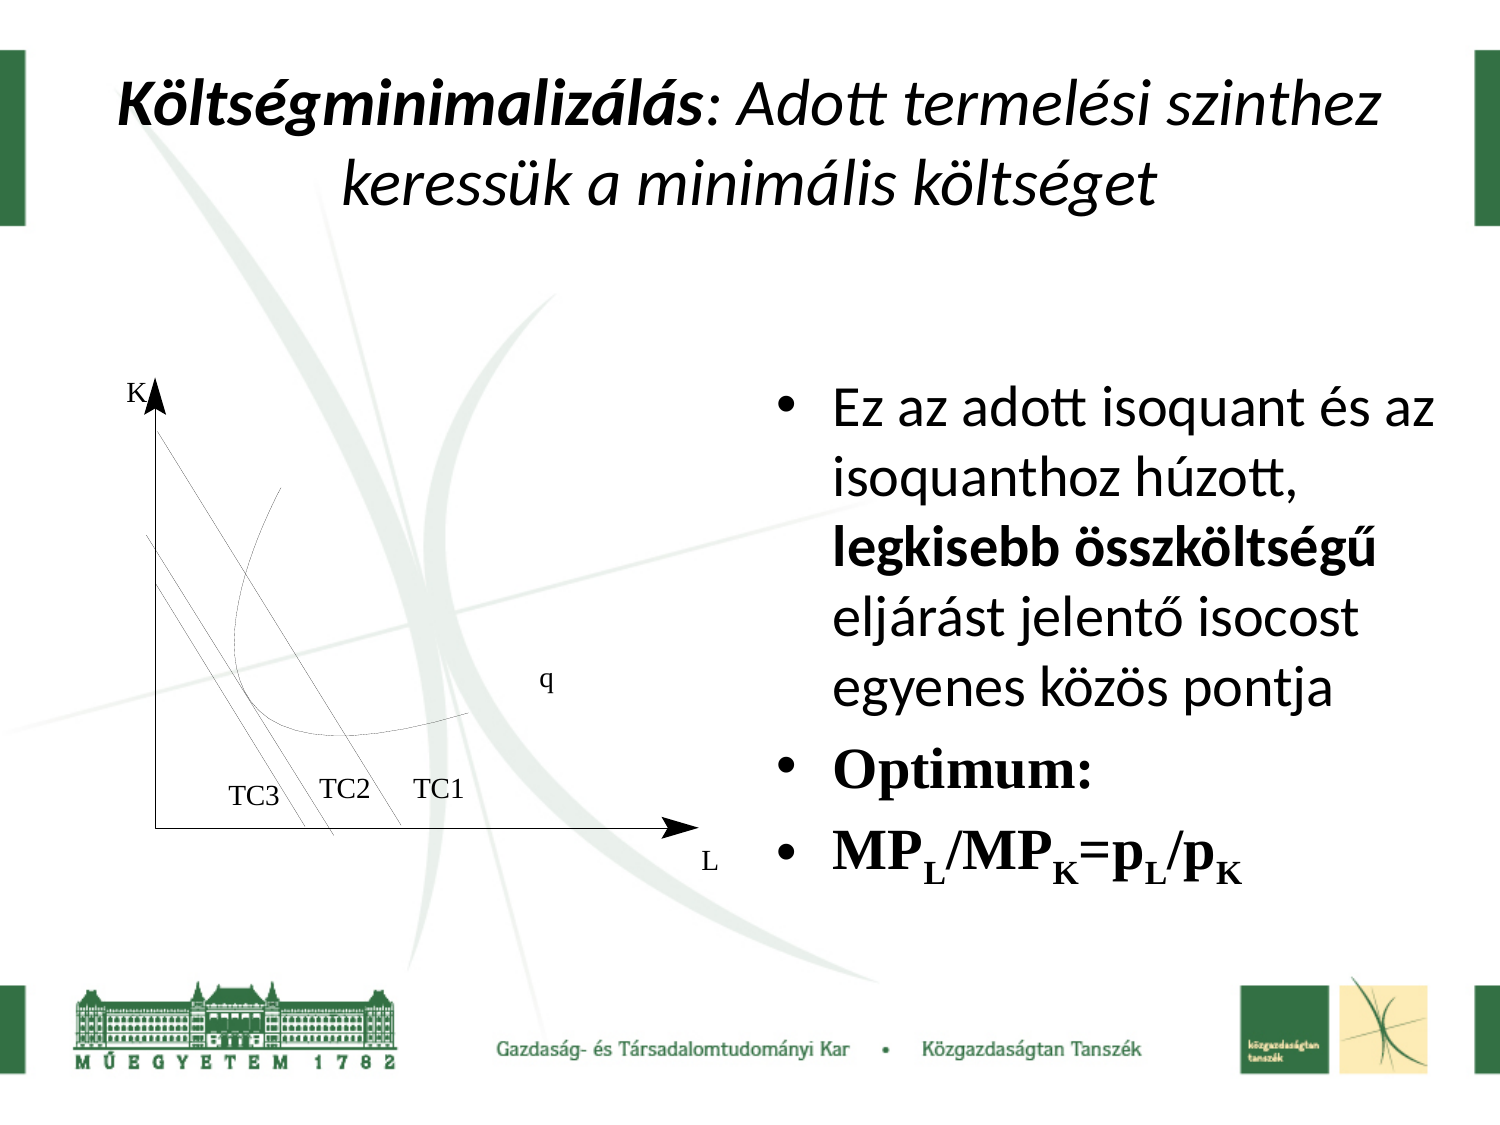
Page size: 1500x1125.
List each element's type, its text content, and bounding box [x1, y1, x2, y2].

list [111, 361, 733, 885]
list Ez az adott isoquant és az isoquanthoz húzott, legkisebb összköltségű eljárást jelentő isocost egyenes közös pontja Optimum: MPL/MPK=pL/pK [761, 278, 1500, 1006]
title Költségminimalizálás: Adott termelési szinthez keressük a minimális költséget [74, 44, 1426, 233]
picture [0, 0, 1500, 1125]
